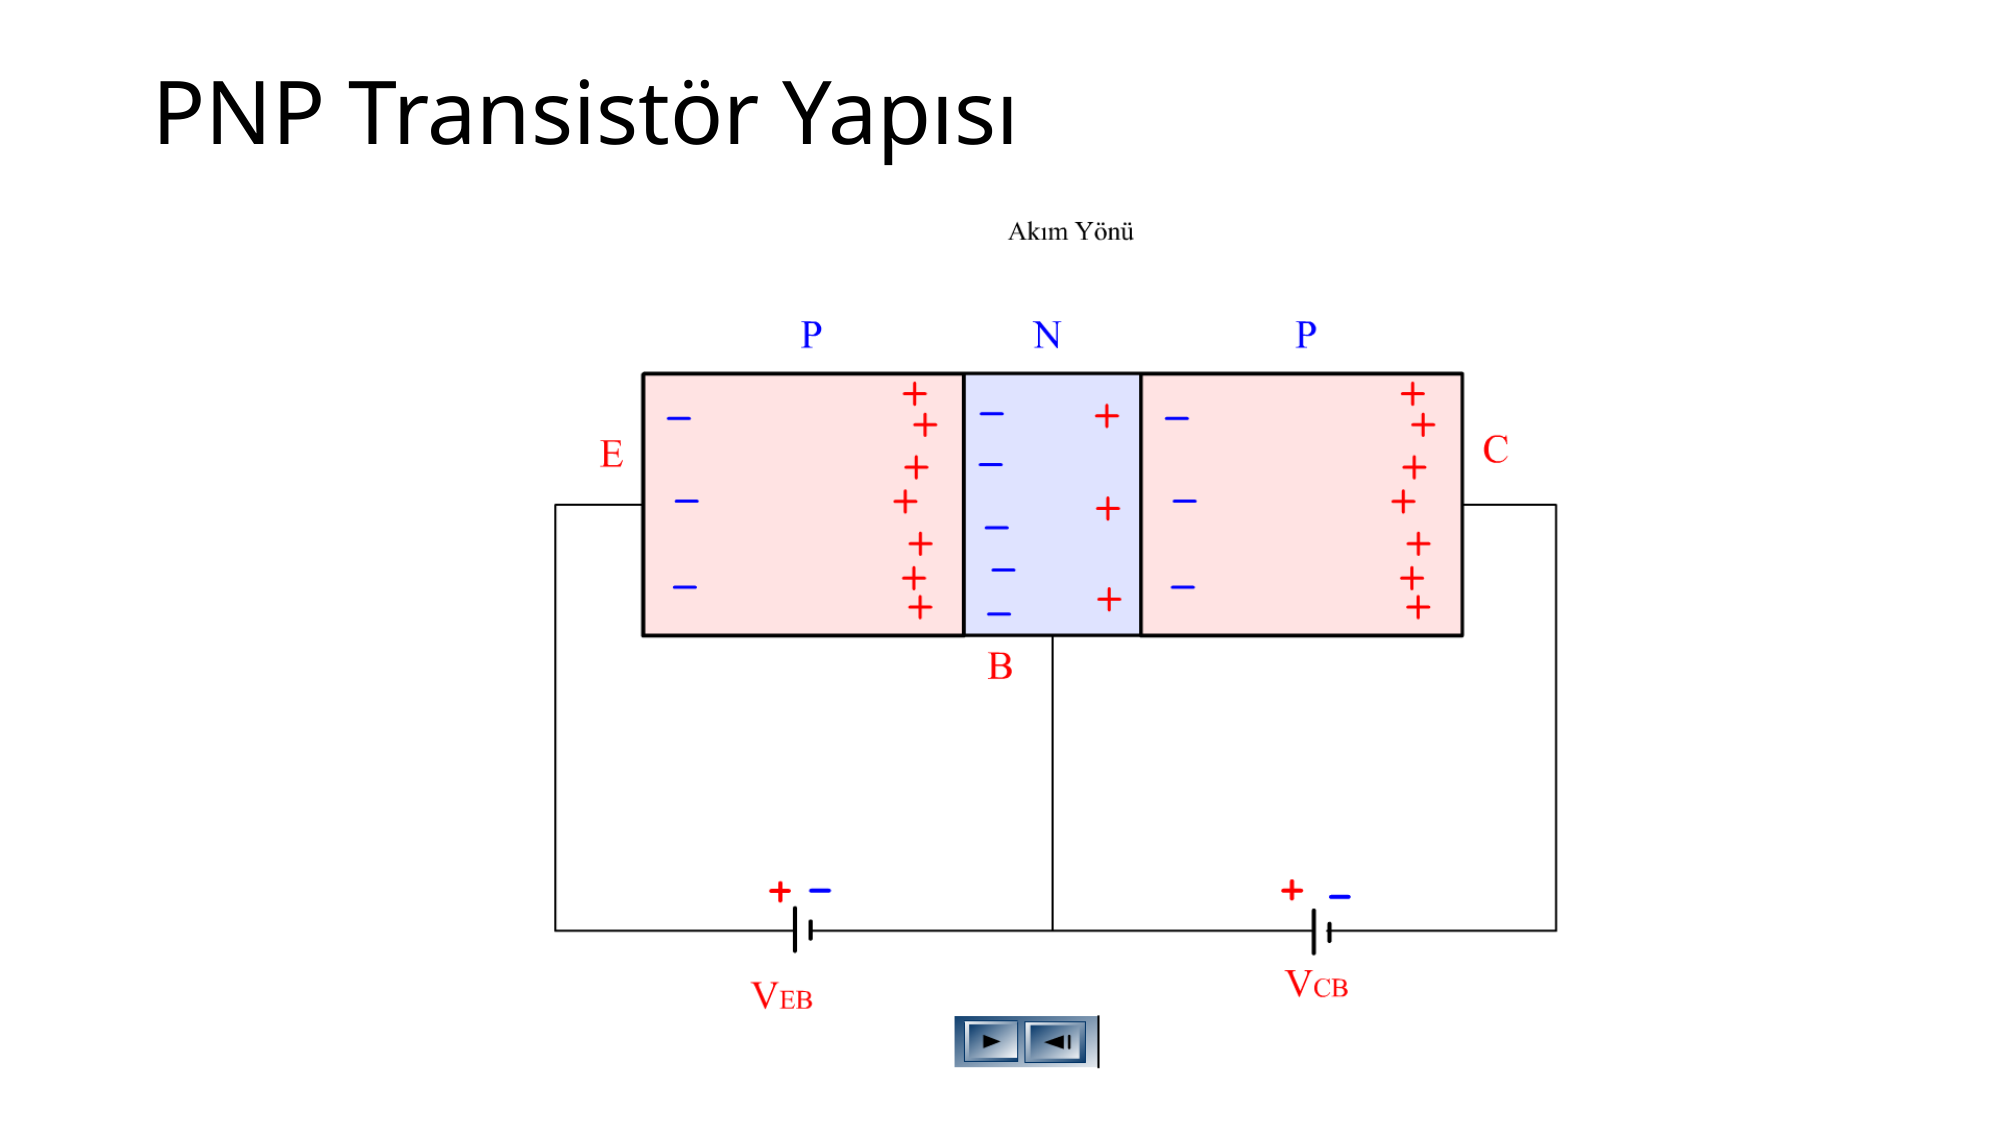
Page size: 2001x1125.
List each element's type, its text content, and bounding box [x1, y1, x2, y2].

title PNP Transistör Yapısı [137, 59, 1863, 278]
